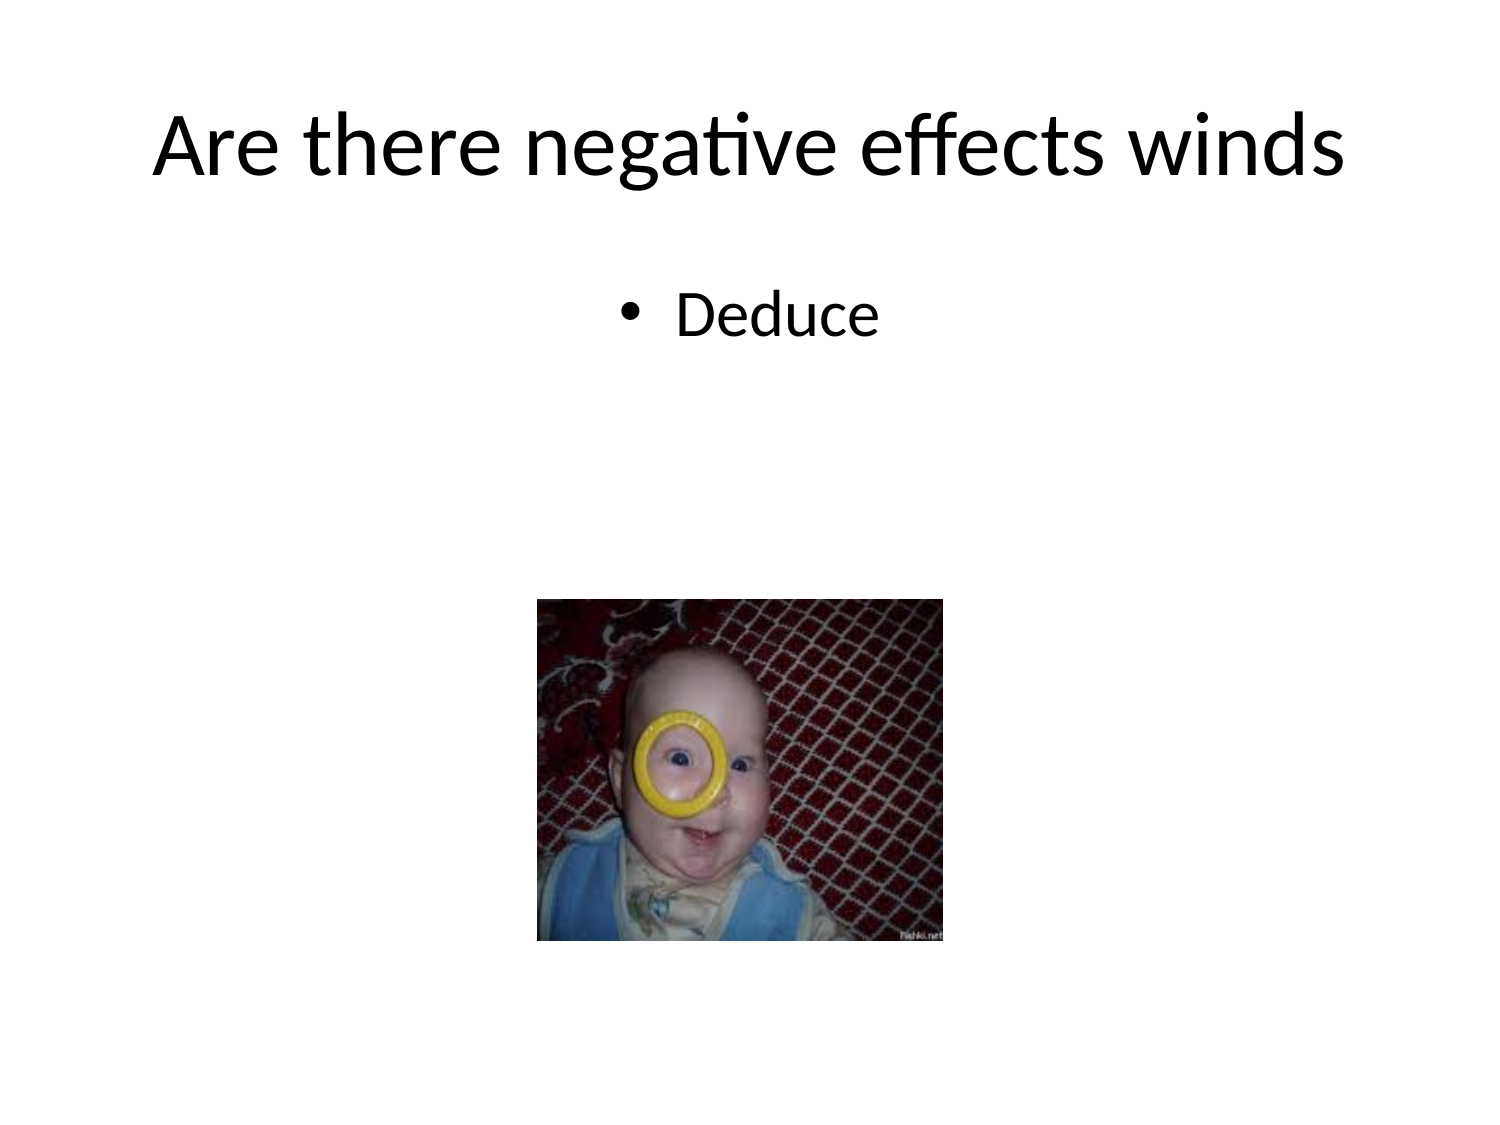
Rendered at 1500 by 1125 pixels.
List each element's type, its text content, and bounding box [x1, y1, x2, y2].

picture [537, 599, 943, 941]
title Are there negative effects winds [75, 45, 1425, 233]
list Deduce [75, 262, 1425, 1005]
